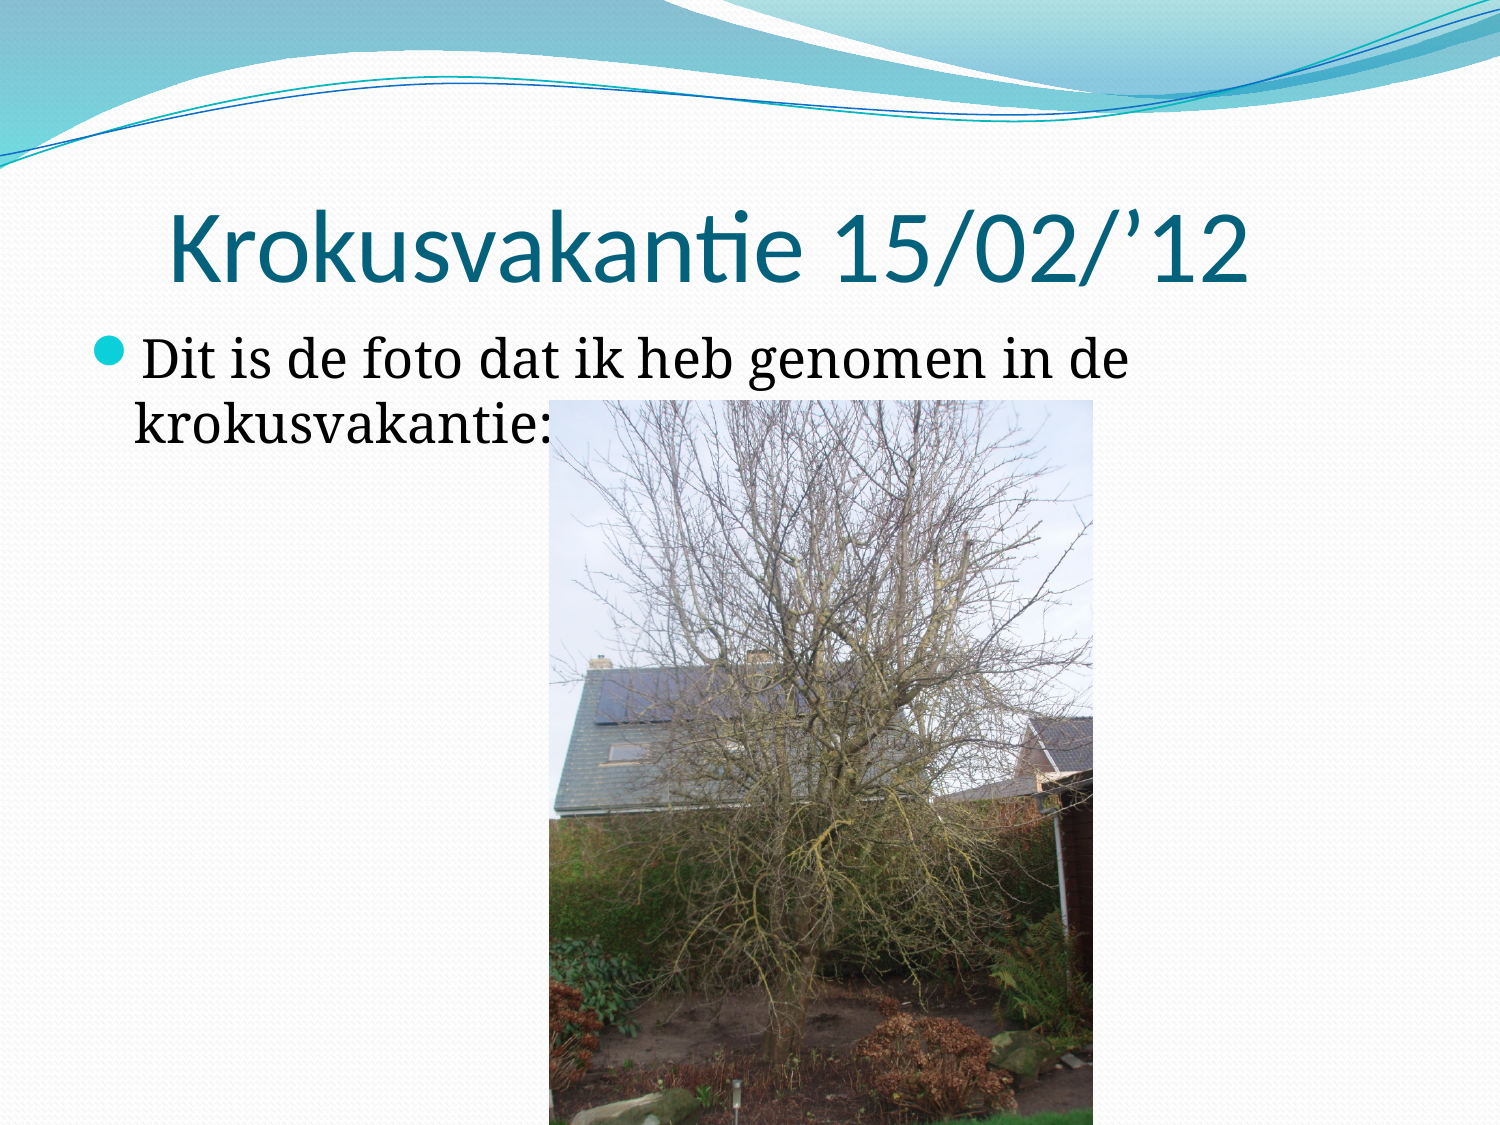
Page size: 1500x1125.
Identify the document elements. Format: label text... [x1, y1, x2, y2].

title Krokusvakantie 15/02/’12 [75, 115, 1425, 303]
picture [548, 400, 1093, 1125]
list Dit is de foto dat ik heb genomen in de krokusvakantie: [75, 317, 1425, 1038]
